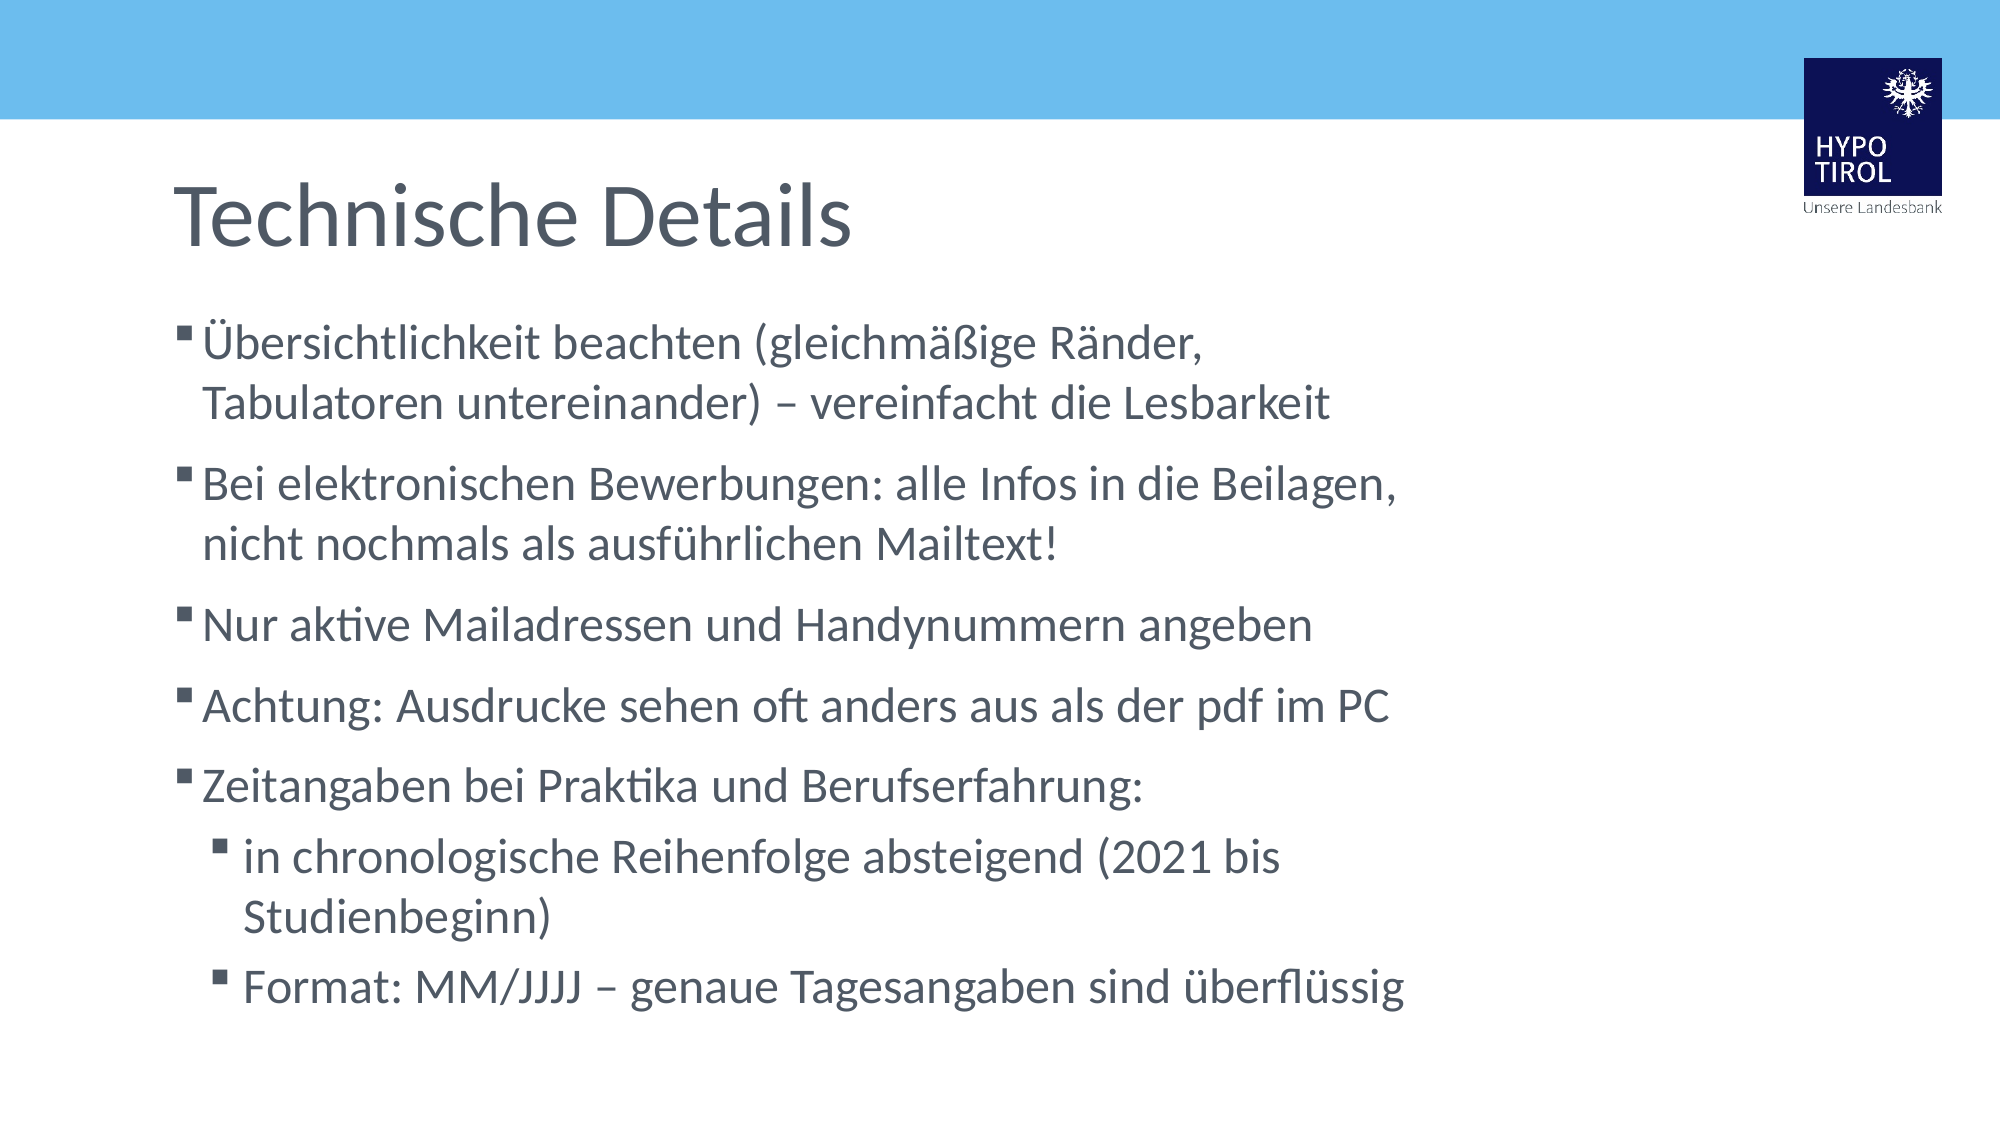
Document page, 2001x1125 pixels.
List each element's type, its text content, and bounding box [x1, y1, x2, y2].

list Übersichtlichkeit beachten (gleichmäßige Ränder, Tabulatoren untereinander) – vereinfacht die Lesbarkeit Bei elektronischen Bewerbungen: alle Infos in die Beilagen, nicht nochmals als ausführlichen Mailtext! Nur aktive Mailadressen und Handynummern angeben Achtung: Ausdrucke sehen oft anders aus als der pdf im PC Zeitangaben bei Praktika und Berufserfahrung: in chronologische Reihenfolge absteigend (2021 bis Studienbeginn) Format: MM/JJJJ – genaue Tagesangaben sind überflüssig [173, 301, 1473, 1025]
picture [1804, 58, 1942, 213]
title Technische Details [173, 112, 1719, 273]
